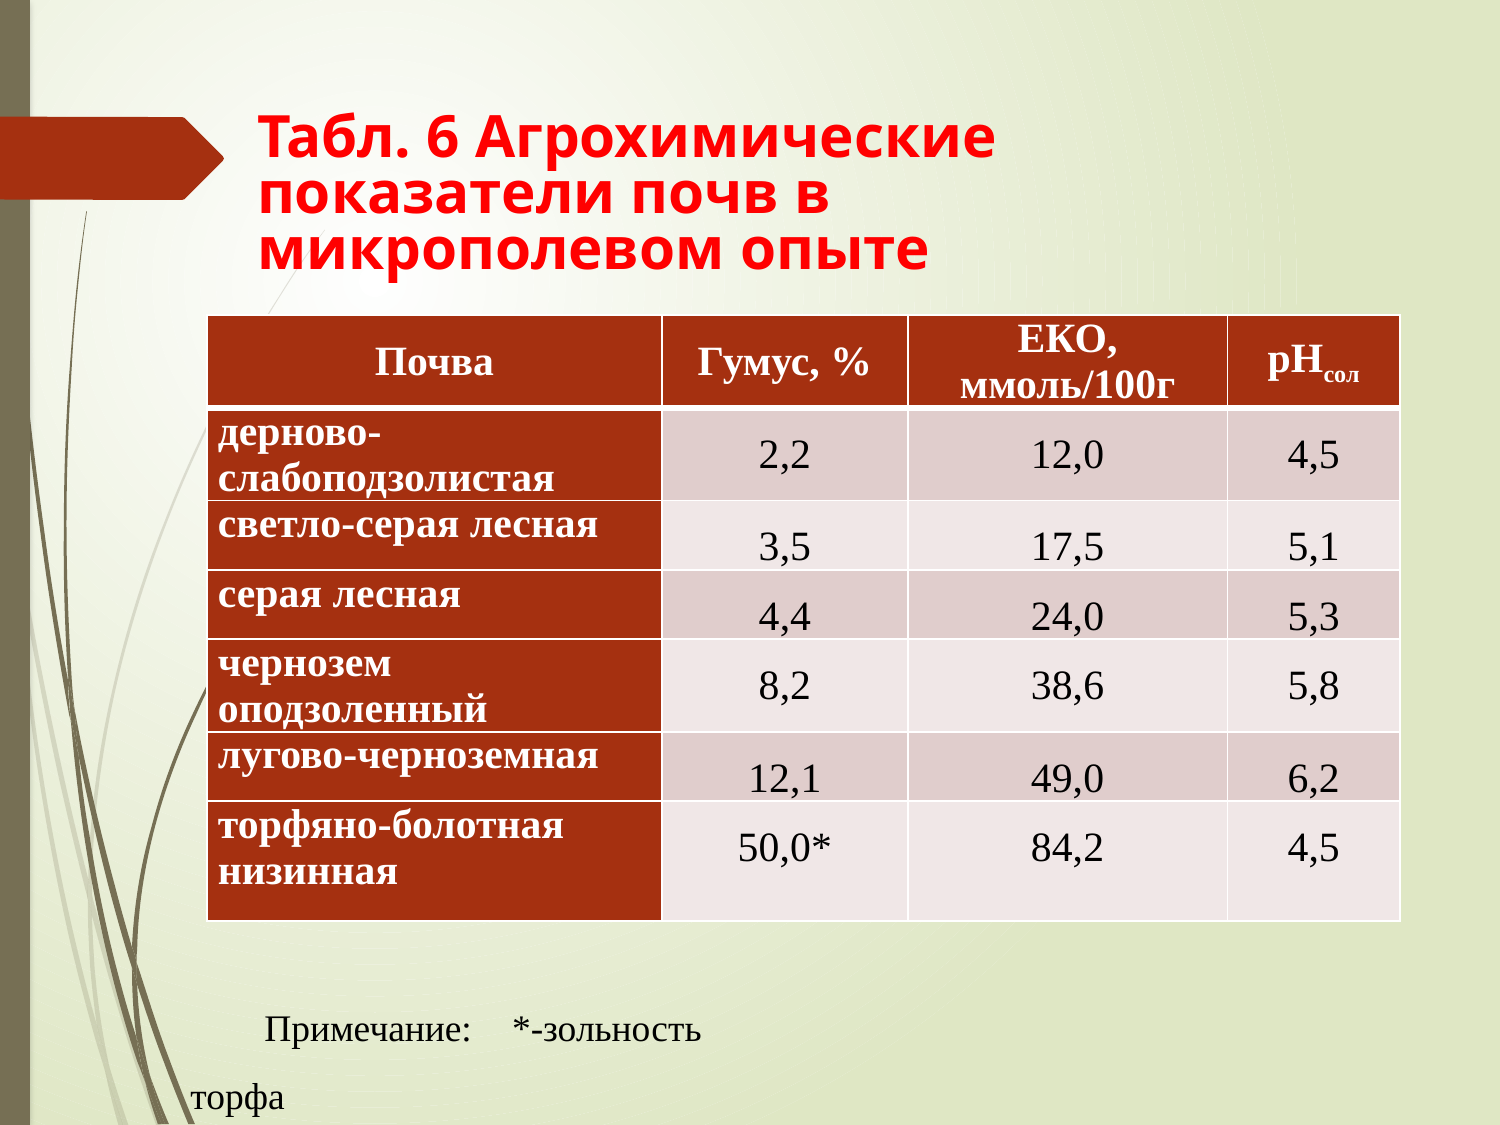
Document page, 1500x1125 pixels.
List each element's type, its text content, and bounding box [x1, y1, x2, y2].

table_cell 2,2 [663, 411, 907, 500]
table_cell торфяно-болотная низинная [208, 802, 661, 920]
table_cell 4,4 [663, 571, 907, 638]
table_cell серая лесная [208, 571, 661, 638]
table_cell 84,2 [909, 802, 1227, 920]
text_box Примечание: *-зольность торфа [175, 974, 717, 1057]
table_header ЕКО, ммоль/100г [909, 316, 1227, 405]
table_cell лугово-черноземная [208, 733, 661, 800]
table_cell 38,6 [909, 640, 1227, 731]
table_header рНсол [1228, 316, 1399, 405]
table_cell 8,2 [663, 640, 907, 731]
table_cell 5,8 [1228, 640, 1399, 731]
table_header Гумус, % [663, 316, 907, 405]
table_cell 4,5 [1228, 411, 1399, 500]
table_cell дерново-слабоподзолистая [208, 411, 661, 500]
table_cell 50,0* [663, 802, 907, 920]
table_cell 12,1 [663, 733, 907, 800]
table_cell 6,2 [1228, 733, 1399, 800]
table_cell 4,5 [1228, 802, 1399, 920]
table_cell 49,0 [909, 733, 1227, 800]
table_cell 5,3 [1228, 571, 1399, 638]
table_header Почва [208, 316, 661, 405]
title Табл. 6 Агрохимические показатели почв в микрополевом опыте [242, 105, 1323, 314]
table_cell 12,0 [909, 411, 1227, 500]
table_cell 3,5 [663, 501, 907, 569]
table_cell 5,1 [1228, 501, 1399, 569]
table_cell 17,5 [909, 501, 1227, 569]
table_cell светло-серая лесная [208, 501, 661, 569]
table_cell чернозем оподзоленный [208, 640, 661, 731]
table_cell 24,0 [909, 571, 1227, 638]
